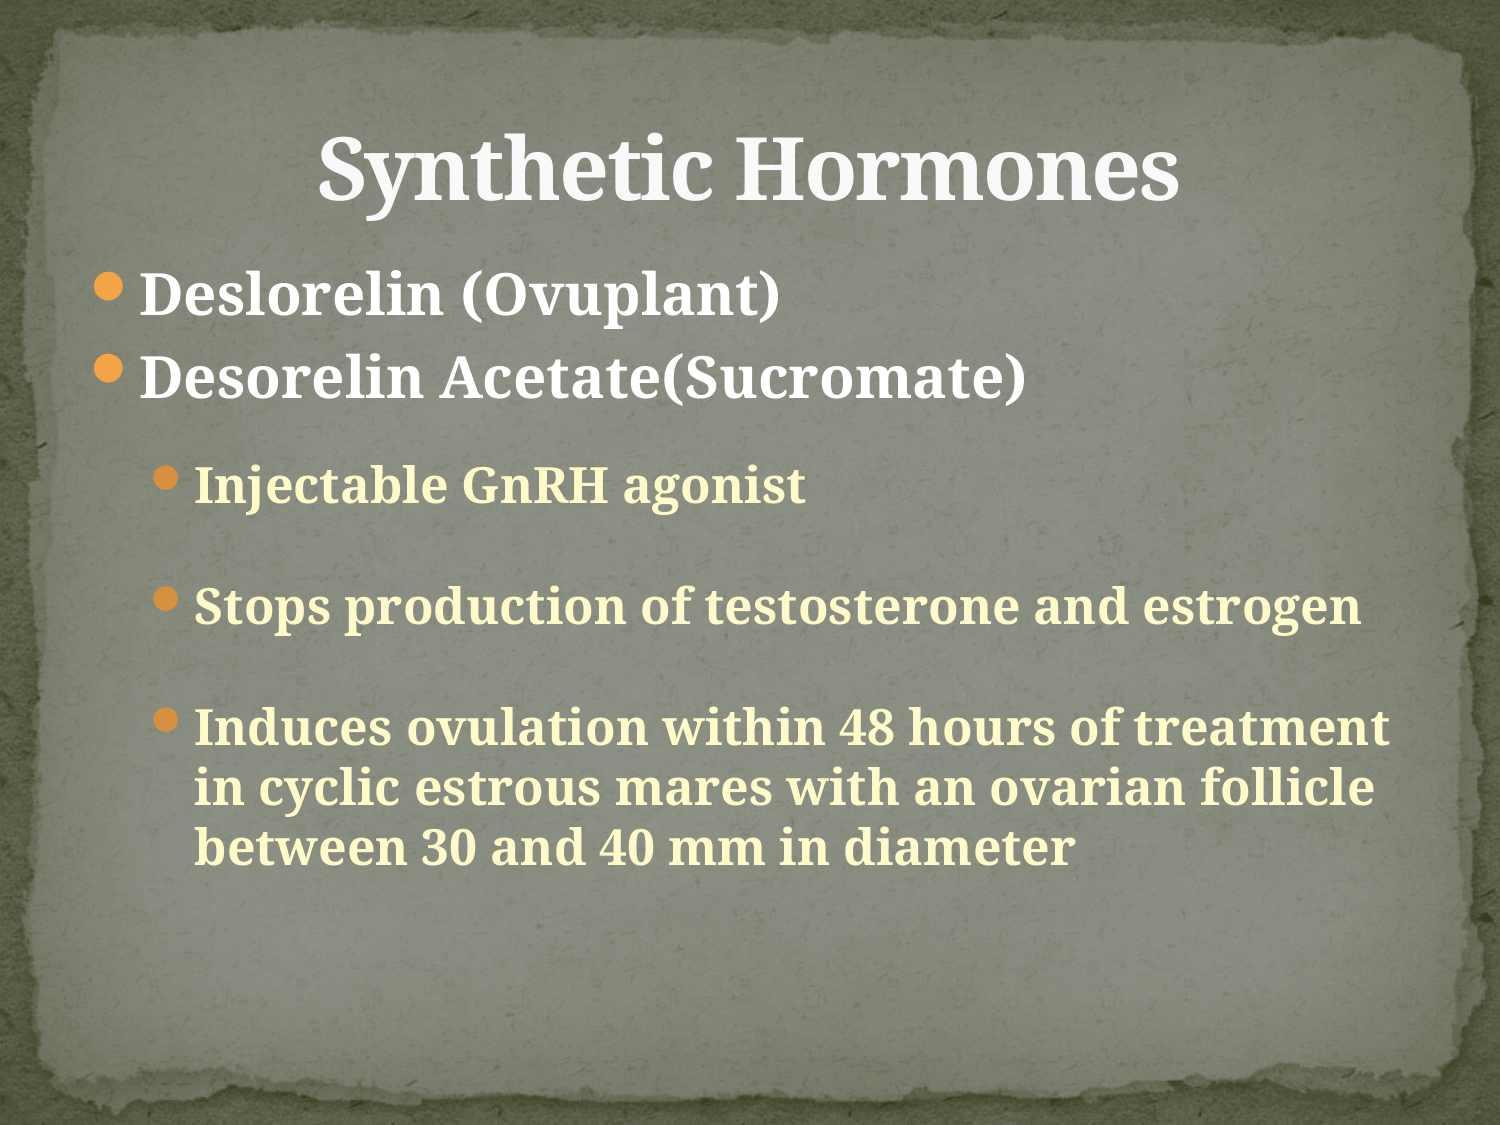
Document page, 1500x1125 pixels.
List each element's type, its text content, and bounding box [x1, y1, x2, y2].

list Deslorelin (Ovuplant) Desorelin Acetate(Sucromate) Injectable GnRH agonist Stops production of testosterone and estrogen Induces ovulation within 48 hours of treatment in cyclic estrous mares with an ovarian follicle between 30 and 40 mm in diameter [75, 249, 1425, 1000]
title Synthetic Hormones [74, 24, 1425, 225]
